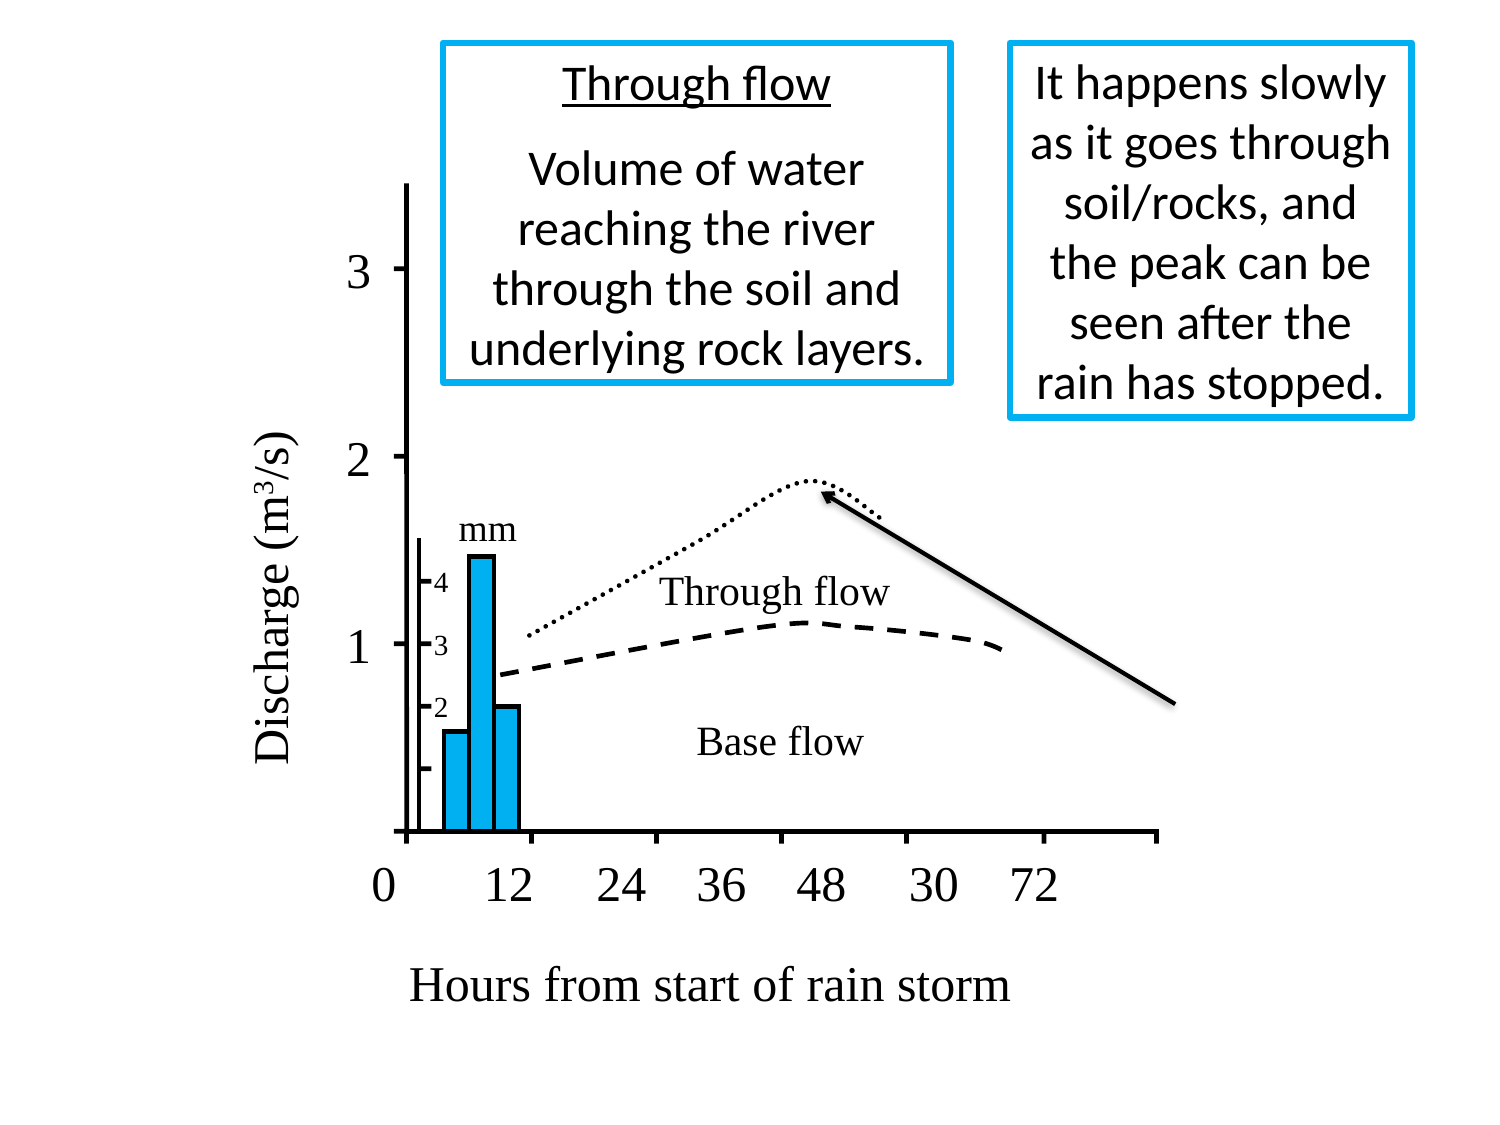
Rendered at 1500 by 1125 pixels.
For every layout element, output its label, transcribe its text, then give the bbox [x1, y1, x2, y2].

text_box 1 [331, 606, 394, 681]
text_box Through flow Volume of water reaching the river through the soil and underlying rock layers. [442, 42, 951, 383]
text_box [820, 491, 1176, 705]
text_box 0 12 24 36 48 30 72 [356, 843, 1269, 919]
text_box 3 [418, 618, 457, 669]
text_box [529, 572, 643, 636]
text_box Discharge (m3/s) [230, 330, 306, 781]
text_box It happens slowly as it goes through soil/rocks, and the peak can be seen after the rain has stopped. [1009, 42, 1412, 418]
text_box Base flow [681, 706, 919, 771]
text_box Hours from start of rain storm [394, 943, 1169, 1019]
text_box [469, 556, 494, 832]
text_box mm [444, 496, 544, 556]
text_box [671, 480, 842, 556]
text_box 2 [331, 418, 394, 494]
text_box [444, 731, 469, 832]
text_box [493, 706, 519, 832]
text_box Through flow [643, 556, 815, 621]
text_box 2 [418, 681, 457, 731]
text_box 3 [331, 231, 394, 306]
text_box 4 [418, 556, 457, 606]
text_box [500, 622, 815, 675]
